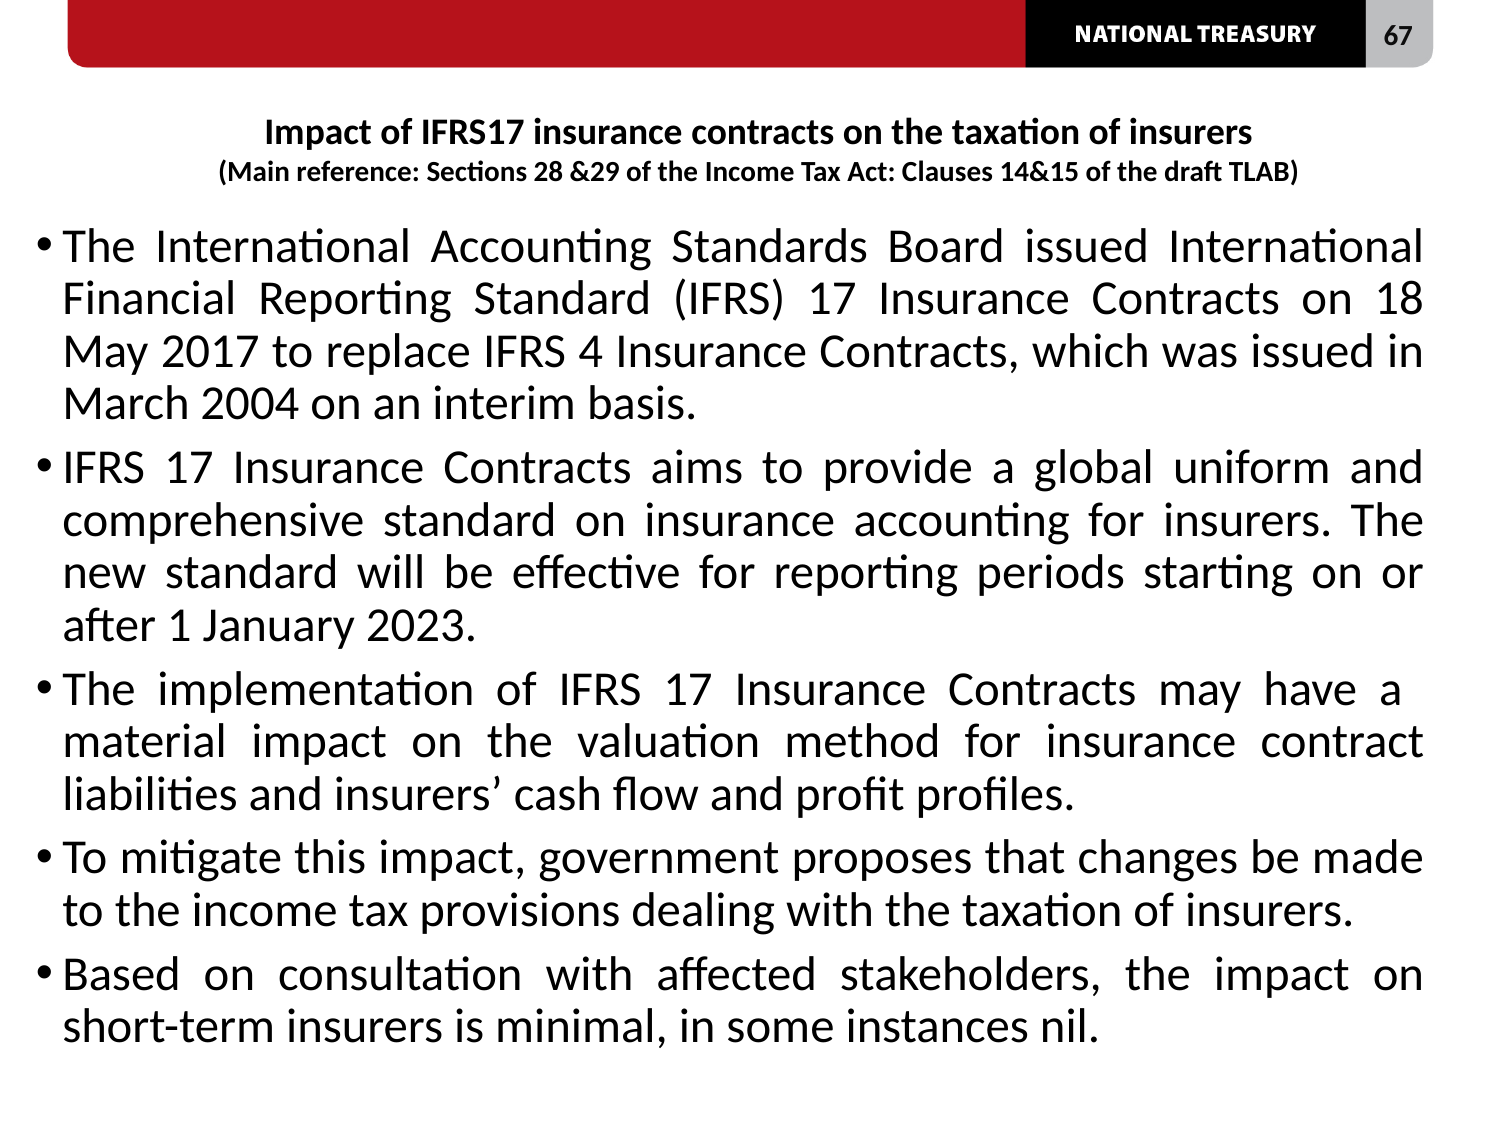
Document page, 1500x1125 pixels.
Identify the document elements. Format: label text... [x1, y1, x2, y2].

title Impact of IFRS17 insurance contracts on the taxation of insurers (Main reference: Sections 28 &29 of the Income Tax Act: Clauses 14&15 of the draft TLAB) [49, 62, 1469, 232]
list The International Accounting Standards Board issued International Financial Reporting Standard (IFRS) 17 Insurance Contracts on 18 May 2017 to replace IFRS 4 Insurance Contracts, which was issued in March 2004 on an interim basis. IFRS 17 Insurance Contracts aims to provide a global uniform and comprehensive standard on insurance accounting for insurers. The new standard will be effective for reporting periods starting on or after 1 January 2023. The implementation of IFRS 17 Insurance Contracts may have a material impact on the valuation method for insurance contract liabilities and insurers’ cash flow and profit profiles. To mitigate this impact, government proposes that changes be made to the income tax provisions dealing with the taxation of insurers. Based on consultation with affected stakeholders, the impact on short-term insurers is minimal, in some instances nil. [20, 212, 1440, 1106]
picture [0, 0, 1500, 1125]
